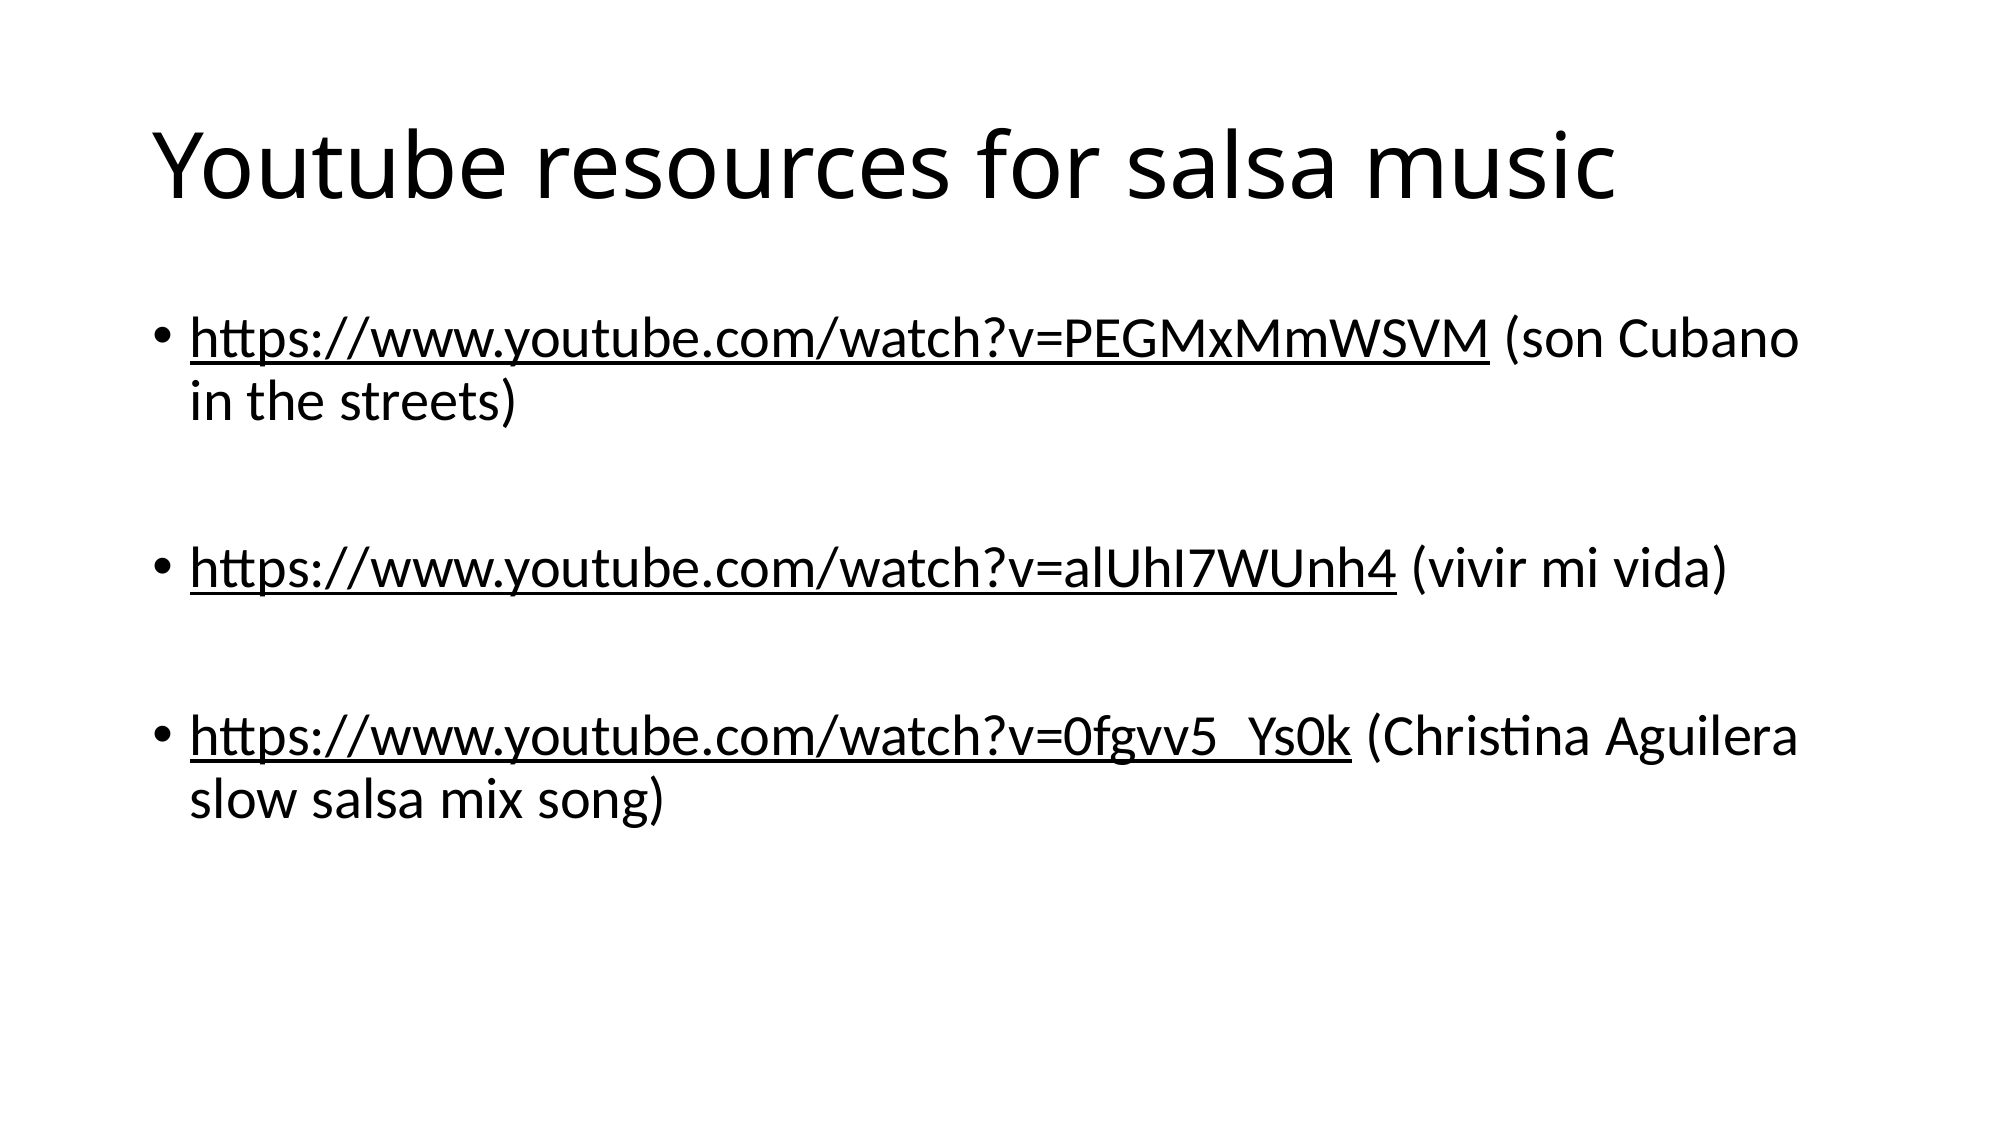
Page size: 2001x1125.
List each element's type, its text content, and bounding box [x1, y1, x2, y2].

list https://www.youtube.com/watch?v=PEGMxMmWSVM (son Cubano in the streets) https://www.youtube.com/watch?v=alUhI7WUnh4 (vivir mi vida) https://www.youtube.com/watch?v=0fgvv5_Ys0k (Christina Aguilera slow salsa mix song) [137, 299, 1863, 1014]
title Youtube resources for salsa music [137, 59, 1863, 278]
